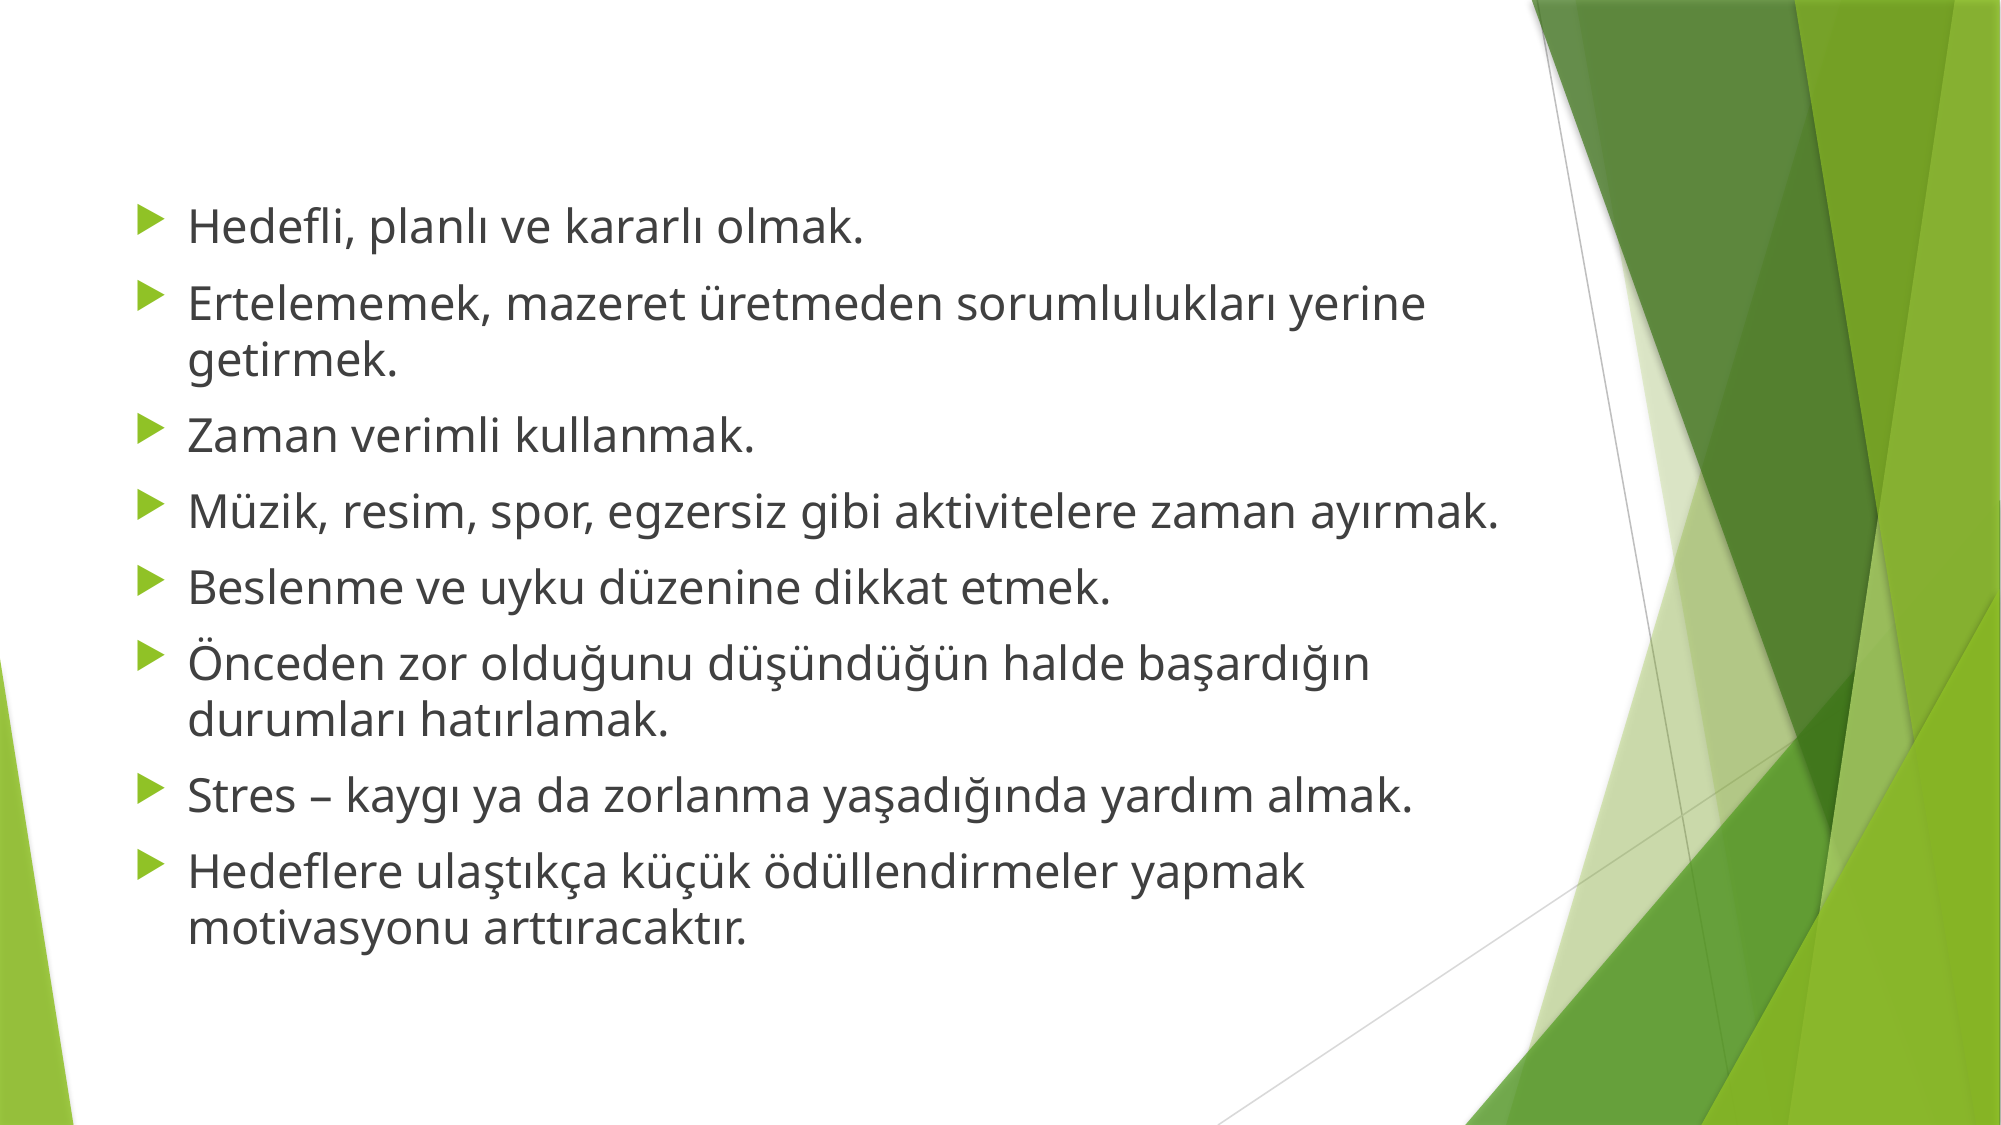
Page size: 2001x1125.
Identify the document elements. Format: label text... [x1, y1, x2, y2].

list Hedefli, planlı ve kararlı olmak. Ertelememek, mazeret üretmeden sorumlulukları yerine getirmek. Zaman verimli kullanmak. Müzik, resim, spor, egzersiz gibi aktivitelere zaman ayırmak. Beslenme ve uyku düzenine dikkat etmek. Önceden zor olduğunu düşündüğün halde başardığın durumları hatırlamak. Stres – kaygı ya da zorlanma yaşadığında yardım almak. Hedeflere ulaştıkça küçük ödüllendirmeler yapmak motivasyonu arttıracaktır. [119, 127, 1530, 1010]
